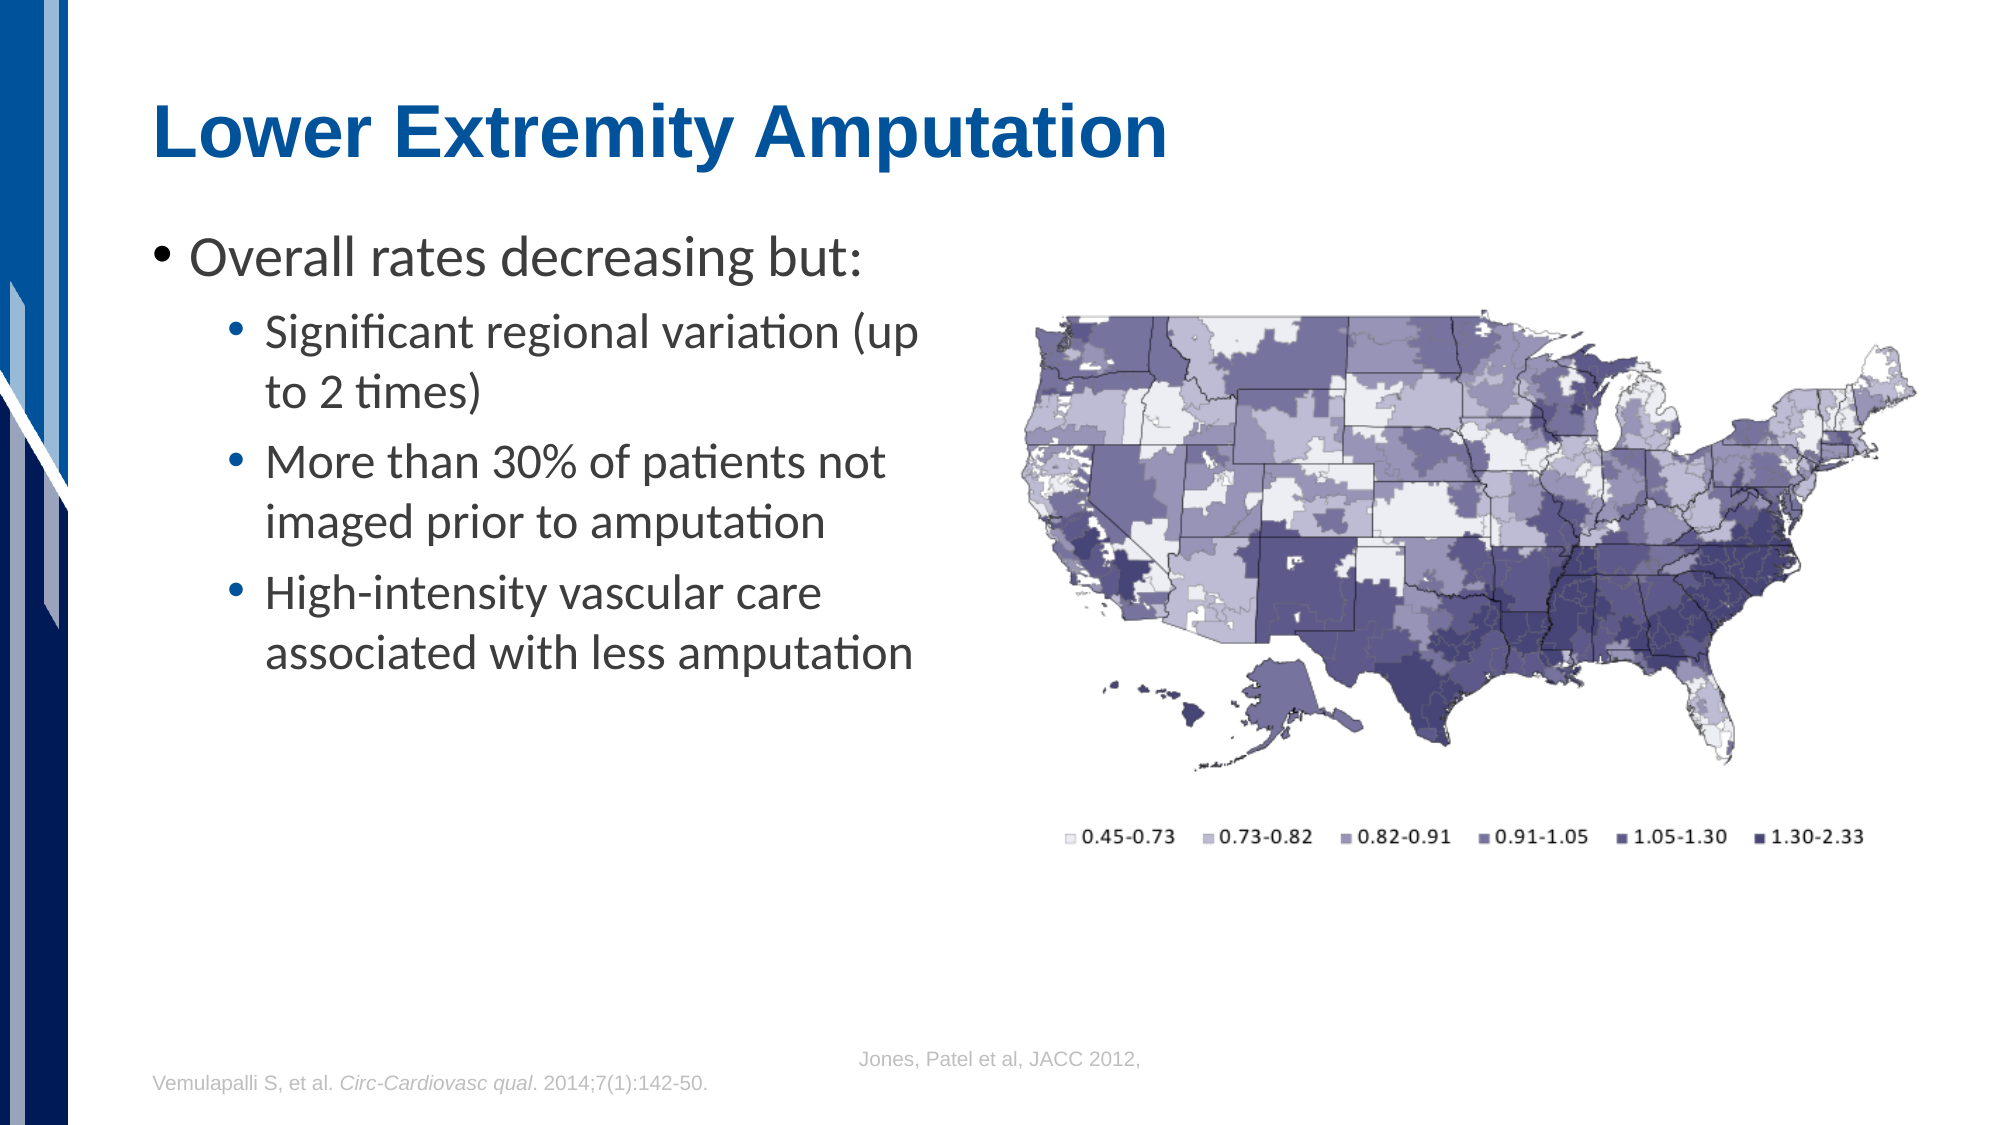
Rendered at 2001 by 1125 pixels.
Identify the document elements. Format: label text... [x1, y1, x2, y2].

title Lower Extremity Amputation [137, 0, 1863, 182]
list Overall rates decreasing but: Significant regional variation (up to 2 times) More than 30% of patients not imaged prior to amputation High-intensity vascular care associated with less amputation [137, 210, 988, 1014]
picture [0, 0, 68, 1125]
picture [964, 196, 1977, 929]
footer Jones, Patel et al, JACC 2012, Vemulapalli S, et al. Circ-Cardiovasc qual. 2014;7(1):142-50. [137, 1042, 1863, 1103]
